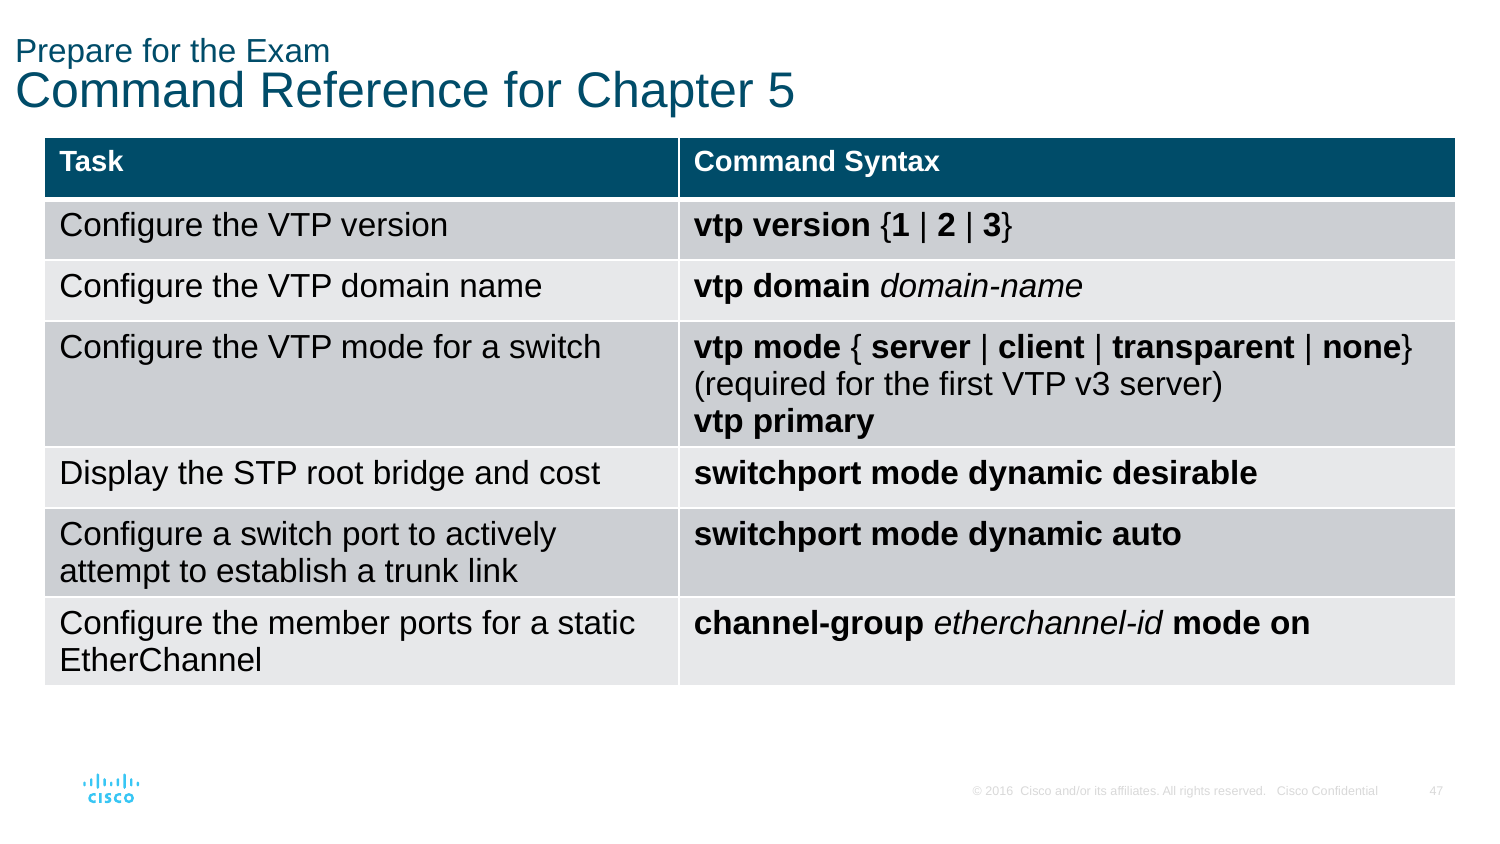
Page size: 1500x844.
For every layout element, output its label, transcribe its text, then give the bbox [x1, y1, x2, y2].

table_cell Display the STP root bridge and cost [45, 448, 678, 507]
table_cell vtp mode { server | client | transparent | none} (required for the first VTP v3 server) vtp primary [680, 322, 1455, 446]
table_cell channel-group etherchannel-id mode on [680, 598, 1455, 685]
table_header Command Syntax [680, 138, 1455, 197]
table_cell Configure a switch port to actively attempt to establish a trunk link [45, 509, 678, 596]
table_cell switchport mode dynamic auto [680, 509, 1455, 596]
table_cell switchport mode dynamic desirable [680, 448, 1455, 507]
table_cell Configure the member ports for a static EtherChannel [45, 598, 678, 685]
table_header Task [45, 138, 678, 197]
table_cell Configure the VTP version [45, 202, 678, 259]
table_cell Configure the VTP mode for a switch [45, 322, 678, 446]
title Prepare for the Exam Command Reference for Chapter 5 [0, 17, 1369, 138]
table_cell vtp domain domain-name [680, 261, 1455, 320]
table_cell Configure the VTP domain name [45, 261, 678, 320]
table_cell vtp version {1 | 2 | 3} [680, 202, 1455, 259]
